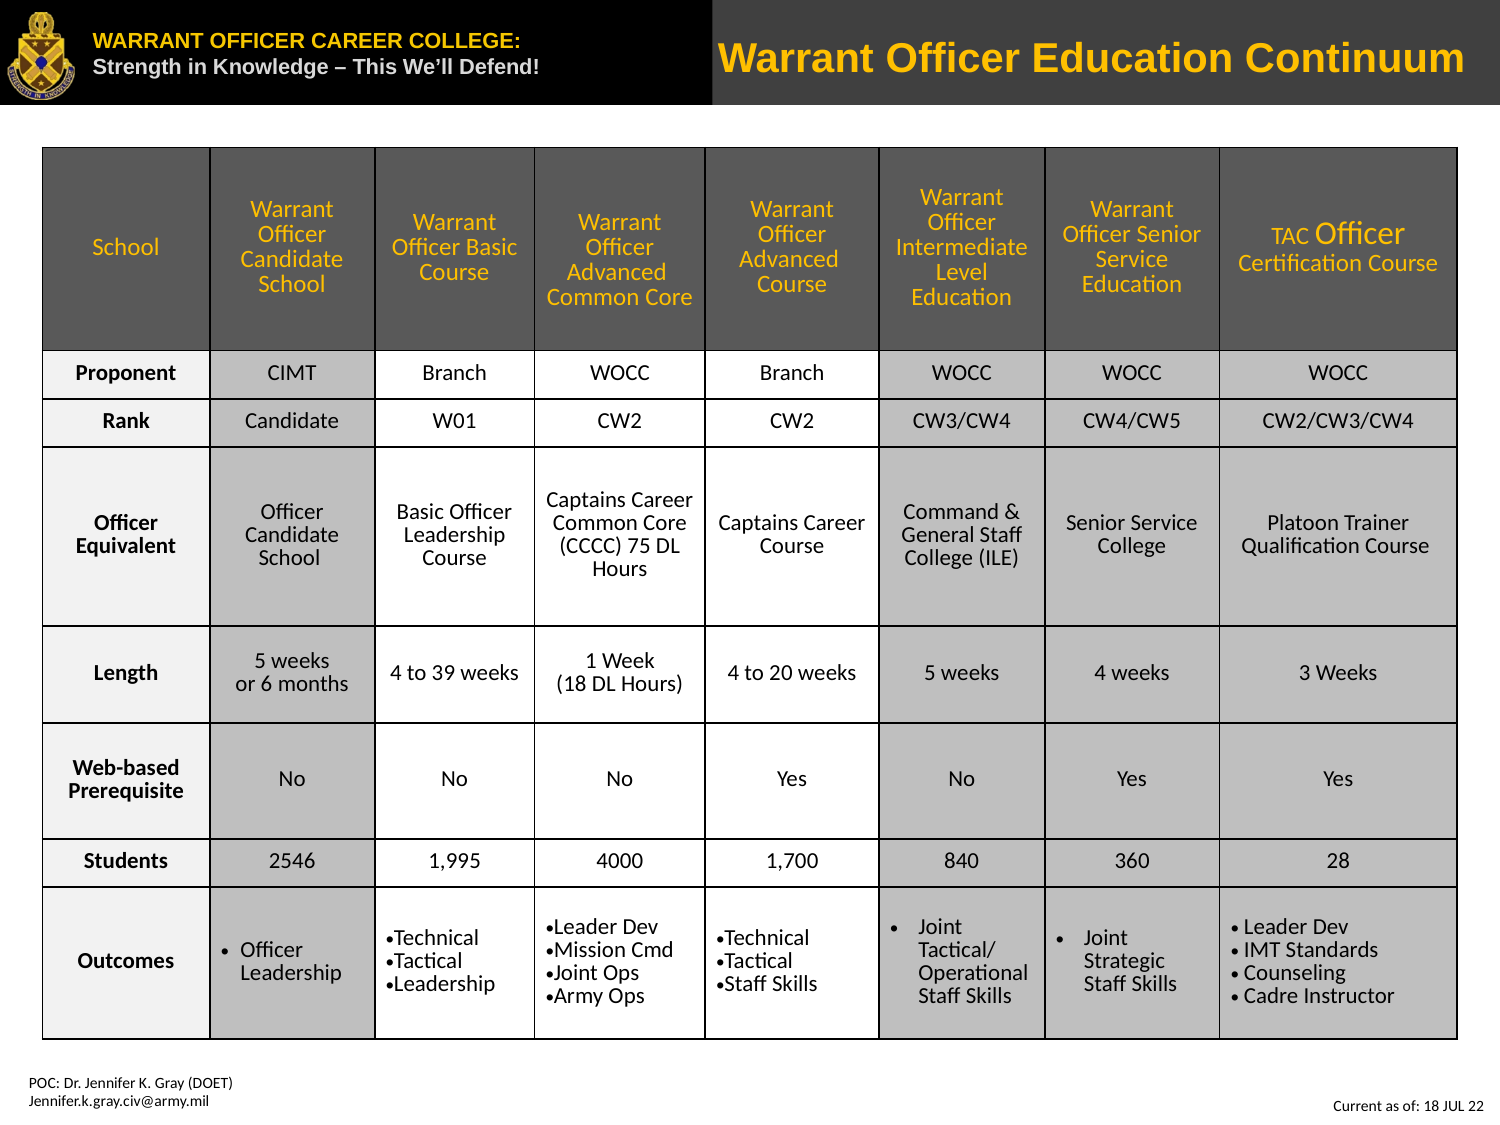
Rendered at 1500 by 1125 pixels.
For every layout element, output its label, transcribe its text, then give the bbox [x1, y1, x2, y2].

table_cell CW2 [706, 400, 878, 446]
table_cell WOCC [1220, 351, 1456, 398]
table_cell Leader Dev IMT Standards Counseling Cadre Instructor [1220, 888, 1456, 1038]
text_box POC: Dr. Jennifer K. Gray (DOET) Jennifer.k.gray.civ@army.mil [13, 1065, 286, 1118]
text_box Current as of: 18 JUL 22 [1318, 1088, 1500, 1122]
table_cell No [211, 724, 374, 838]
table_cell Yes [1046, 724, 1219, 838]
table_cell Branch [706, 351, 878, 398]
table_cell 4 to 20 weeks [706, 627, 878, 722]
table_cell Leader Dev Mission Cmd Joint Ops Army Ops [535, 888, 704, 1038]
table_header Warrant Officer Basic Course [376, 148, 534, 350]
table_cell Basic Officer Leadership Course [376, 448, 534, 625]
table_cell 4000 [535, 840, 704, 886]
table_cell Joint Strategic Staff Skills [1046, 888, 1219, 1038]
table_header School [43, 148, 209, 350]
table_cell 5 weeks or 6 months [211, 627, 374, 722]
table_cell 1,995 [376, 840, 534, 886]
table_cell Technical Tactical Leadership [376, 888, 534, 1038]
table_cell Captains Career Common Core (CCCC) 75 DL Hours [535, 448, 704, 625]
table_cell WOCC [880, 351, 1044, 398]
table_cell Officer Leadership [211, 888, 374, 1038]
table_cell Yes [1220, 724, 1456, 838]
table_cell 1,700 [706, 840, 878, 886]
table_cell Web-based Prerequisite [43, 724, 209, 838]
table_cell 4 to 39 weeks [376, 627, 534, 722]
table_cell Proponent [43, 351, 209, 398]
table_cell CW2/CW3/CW4 [1220, 400, 1456, 446]
table_cell 3 Weeks [1220, 627, 1456, 722]
table_cell Yes [706, 724, 878, 838]
table_header Warrant Officer Senior Service Education [1046, 148, 1219, 350]
table_cell Officer Equivalent [43, 448, 209, 625]
table_cell 1 Week (18 DL Hours) [535, 627, 704, 722]
table_cell Candidate [211, 400, 374, 446]
table_cell 28 [1220, 840, 1456, 886]
title Warrant Officer Education Continuum [699, 14, 1485, 99]
table_cell Joint Tactical/ Operational Staff Skills [880, 888, 1044, 1038]
table_header Warrant Officer Candidate School [211, 148, 374, 350]
table_cell WOCC [535, 351, 704, 398]
table_cell No [376, 724, 534, 838]
table_cell 2546 [211, 840, 374, 886]
table_cell Students [43, 840, 209, 886]
table_cell CW2 [535, 400, 704, 446]
table_cell No [535, 724, 704, 838]
table_cell 4 weeks [1046, 627, 1219, 722]
table_cell CIMT [211, 351, 374, 398]
table_cell 360 [1046, 840, 1219, 886]
table_cell Outcomes [43, 888, 209, 1038]
table_header TAC Officer Certification Course [1220, 148, 1456, 350]
table_cell Command & General Staff College (ILE) [880, 448, 1044, 625]
table_header Warrant Officer Intermediate Level Education [880, 148, 1044, 350]
table_cell Captains Career Course [706, 448, 878, 625]
table_header Warrant Officer Advanced Common Core [535, 148, 704, 350]
table_cell 5 weeks [880, 627, 1044, 722]
table_cell CW4/CW5 [1046, 400, 1219, 446]
table_cell No [880, 724, 1044, 838]
table_cell Branch [376, 351, 534, 398]
table_cell W01 [376, 400, 534, 446]
table_cell Rank [43, 400, 209, 446]
picture [7, 12, 75, 100]
table_cell WOCC [1046, 351, 1219, 398]
table_cell Length [43, 627, 209, 722]
table_header Warrant Officer Advanced Course [706, 148, 878, 350]
table_cell Officer Candidate School [211, 448, 374, 625]
table_cell Platoon Trainer Qualification Course [1220, 448, 1456, 625]
table_cell Technical Tactical Staff Skills [706, 888, 878, 1038]
table_cell 840 [880, 840, 1044, 886]
table_cell Senior Service College [1046, 448, 1219, 625]
table_cell CW3/CW4 [880, 400, 1044, 446]
